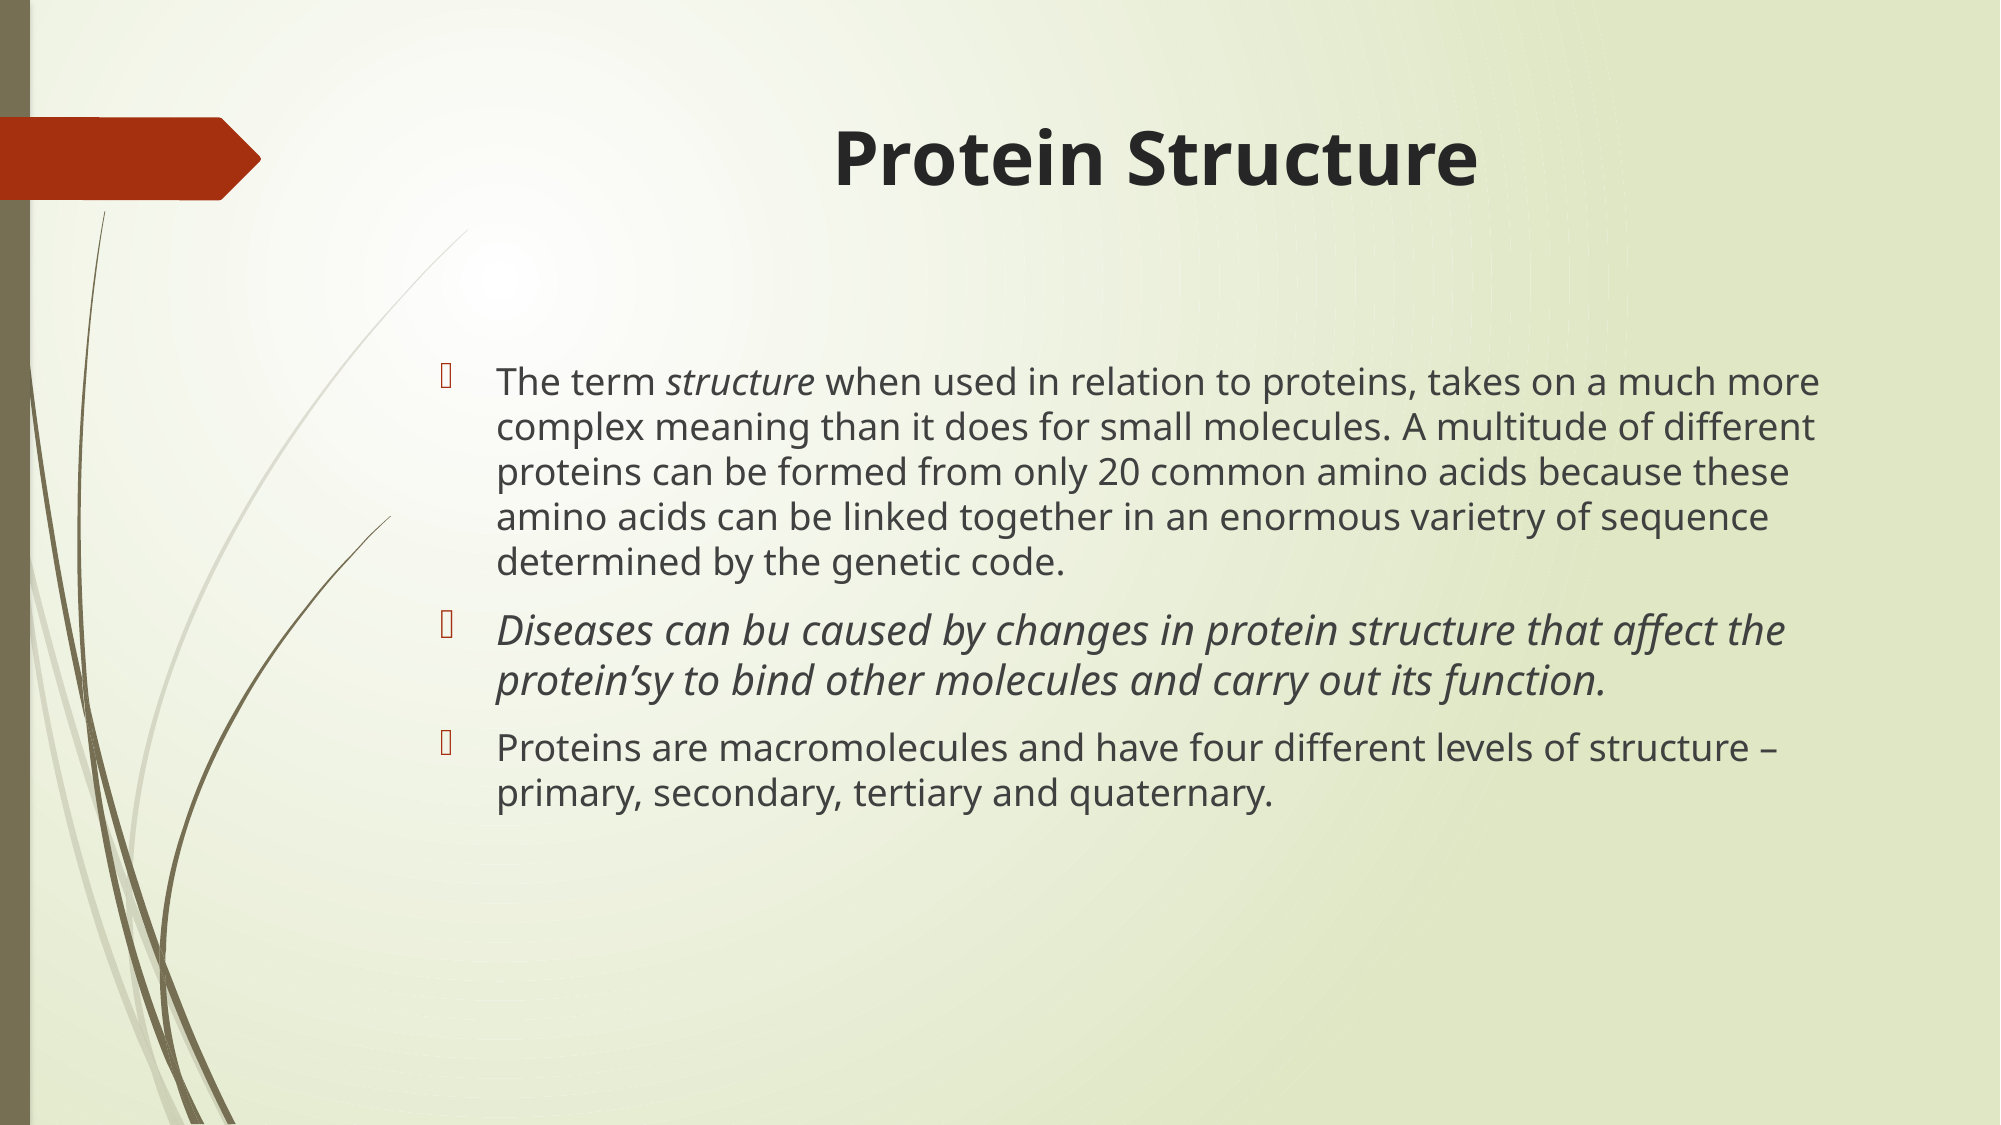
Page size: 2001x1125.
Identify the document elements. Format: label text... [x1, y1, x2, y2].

list The term structure when used in relation to proteins, takes on a much more complex meaning than it does for small molecules. A multitude of different proteins can be formed from only 20 common amino acids because these amino acids can be linked together in an enormous varietry of sequence determined by the genetic code. Diseases can bu caused by changes in protein structure that affect the protein’sy to bind other molecules and carry out its function. Proteins are macromolecules and have four different levels of structure – primary, secondary, tertiary and quaternary. [424, 350, 1888, 970]
title Protein Structure [425, 102, 1888, 313]
